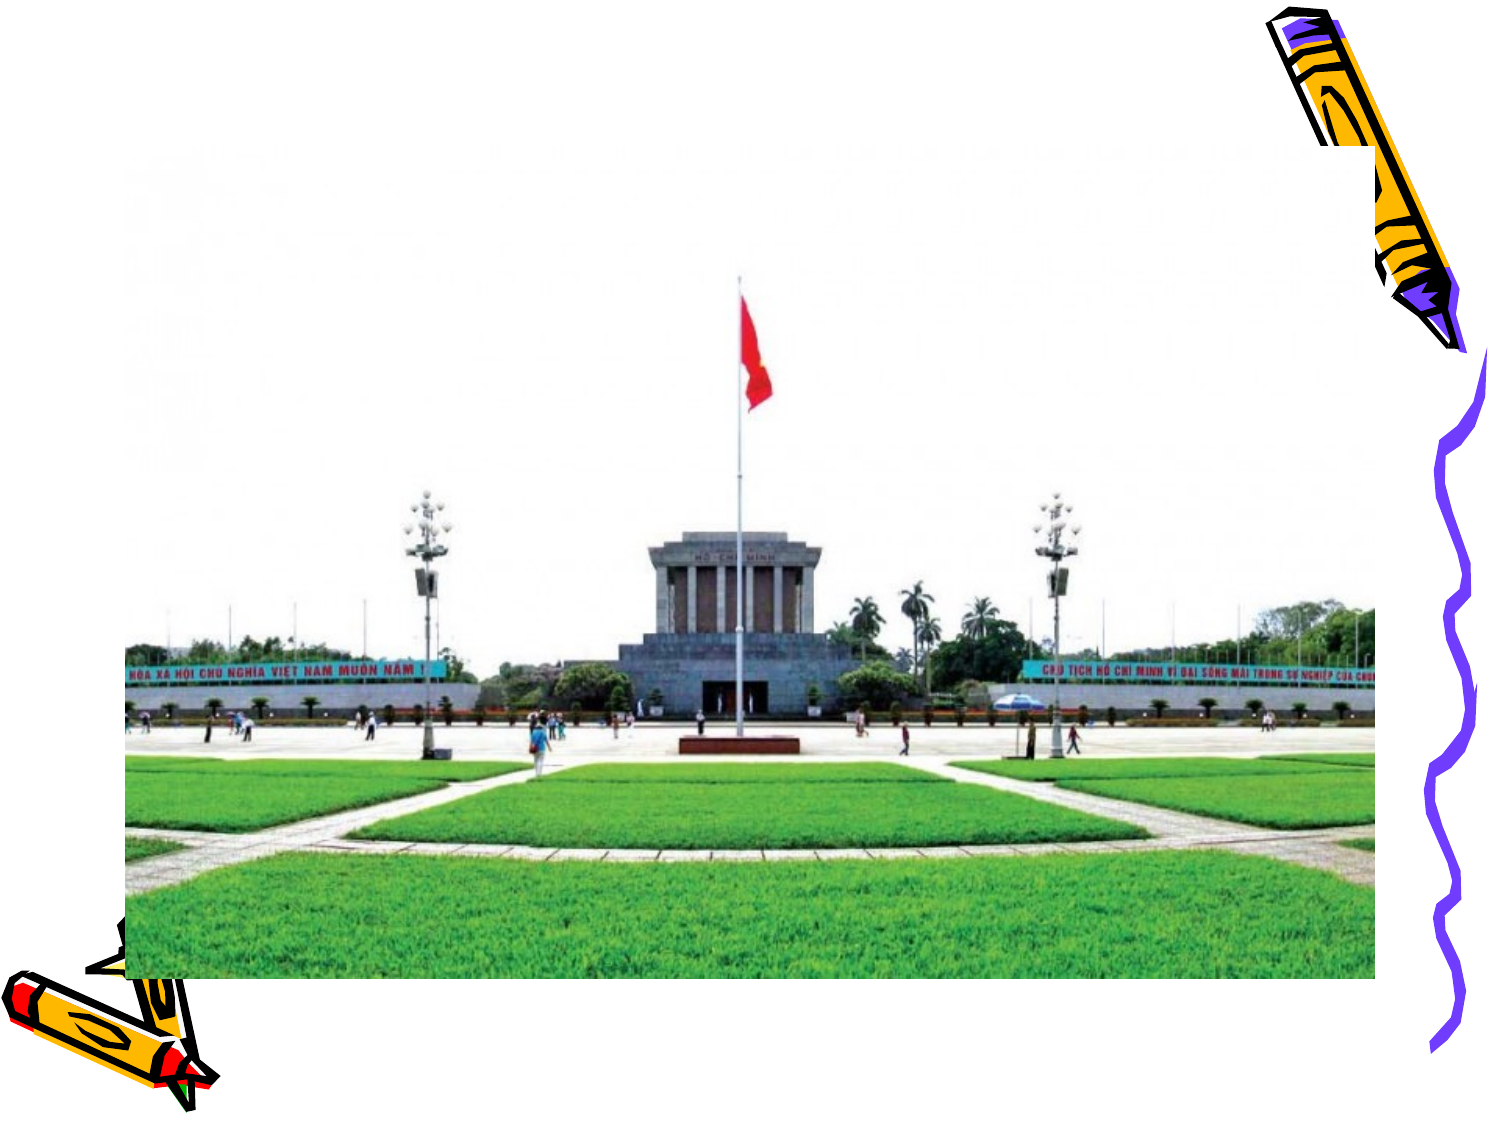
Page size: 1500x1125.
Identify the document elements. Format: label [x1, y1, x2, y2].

picture [124, 146, 1376, 979]
